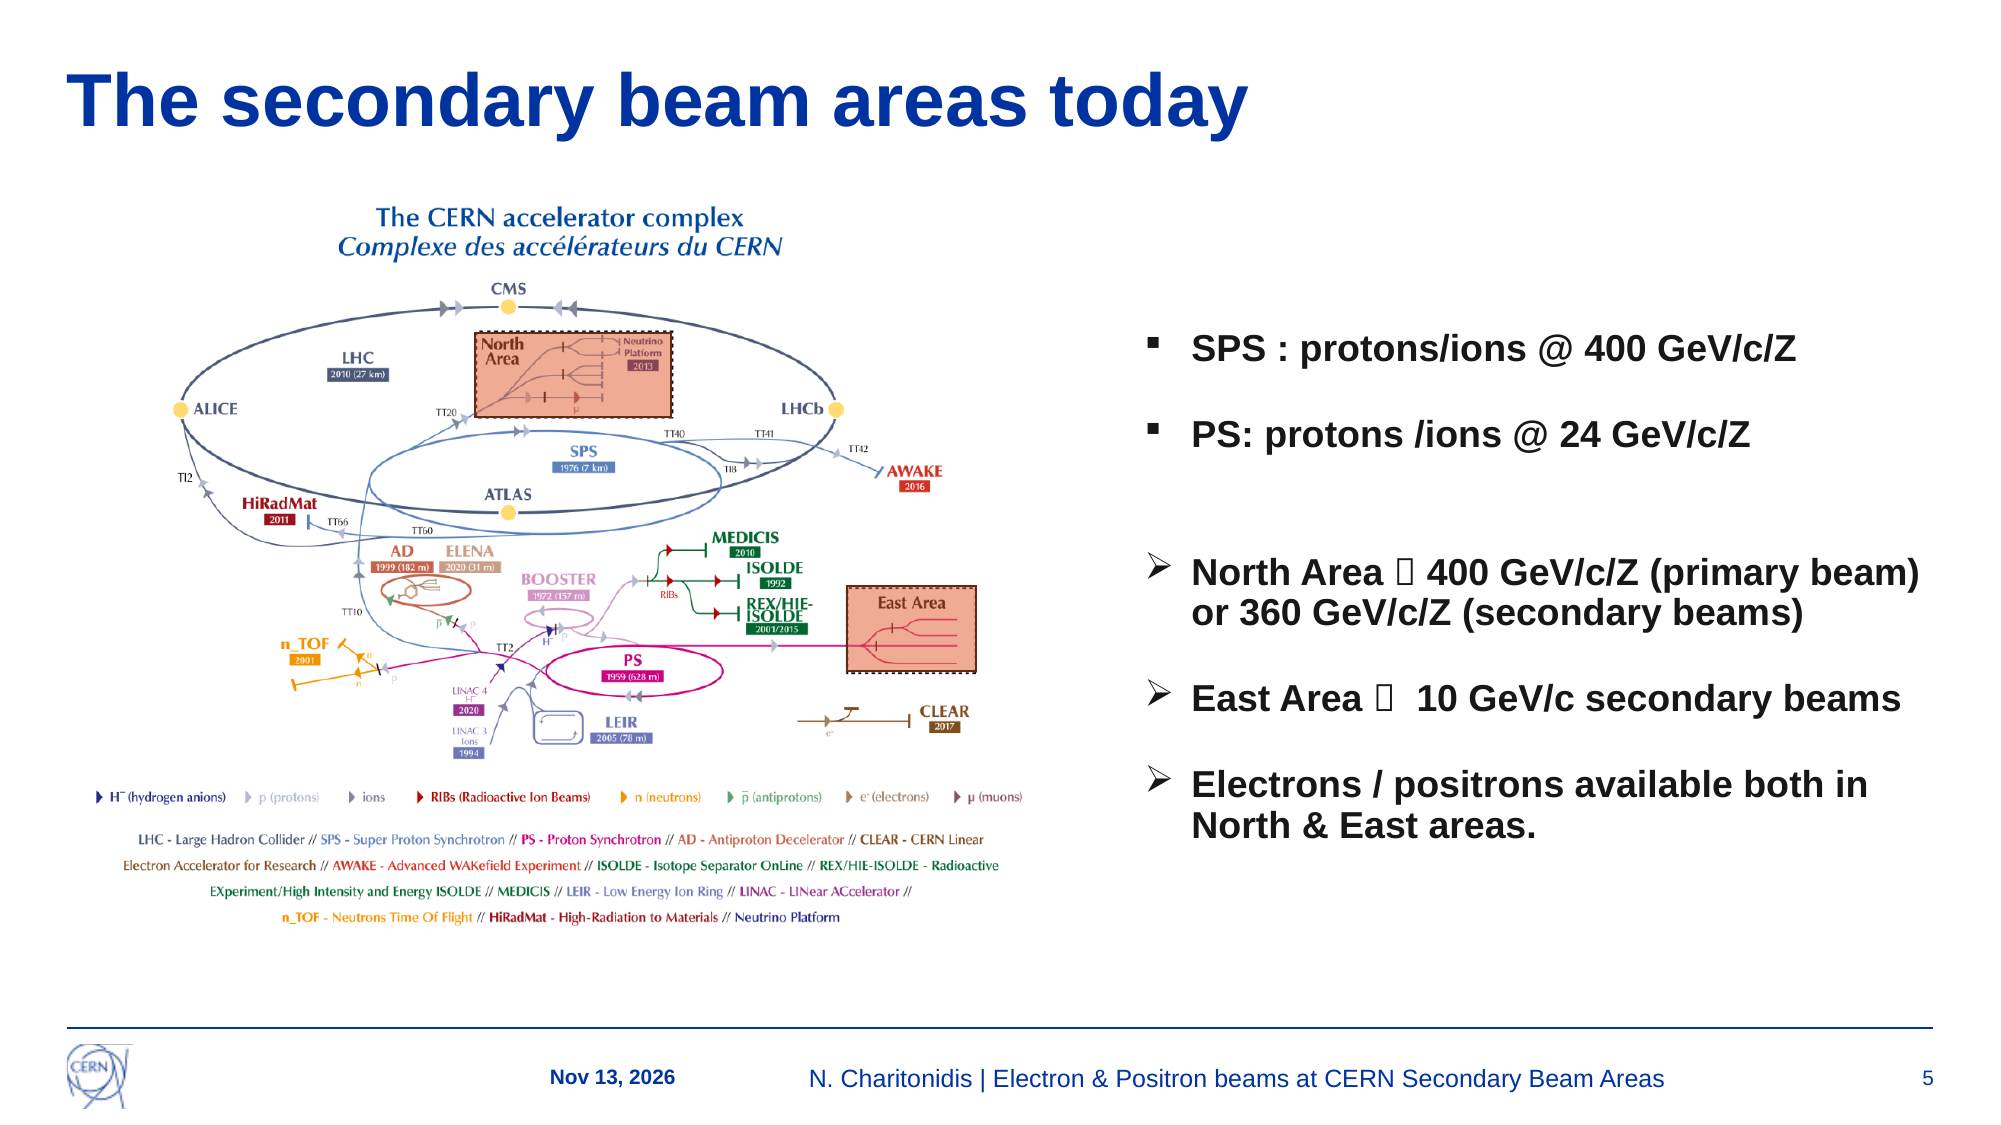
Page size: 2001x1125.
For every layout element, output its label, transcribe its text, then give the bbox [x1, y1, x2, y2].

footer N. Charitonidis | Electron & Positron beams at CERN Secondary Beam Areas [698, 1047, 1777, 1108]
title The secondary beam areas today [66, 61, 1933, 237]
text_box SPS : protons/ions @ 400 GeV/c/Z PS: protons /ions @ 24 GeV/c/Z [1129, 321, 1916, 464]
slide_number 5-Oct-23 [515, 1046, 676, 1107]
slide_number 5 [1822, 1047, 1934, 1108]
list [78, 184, 1036, 941]
